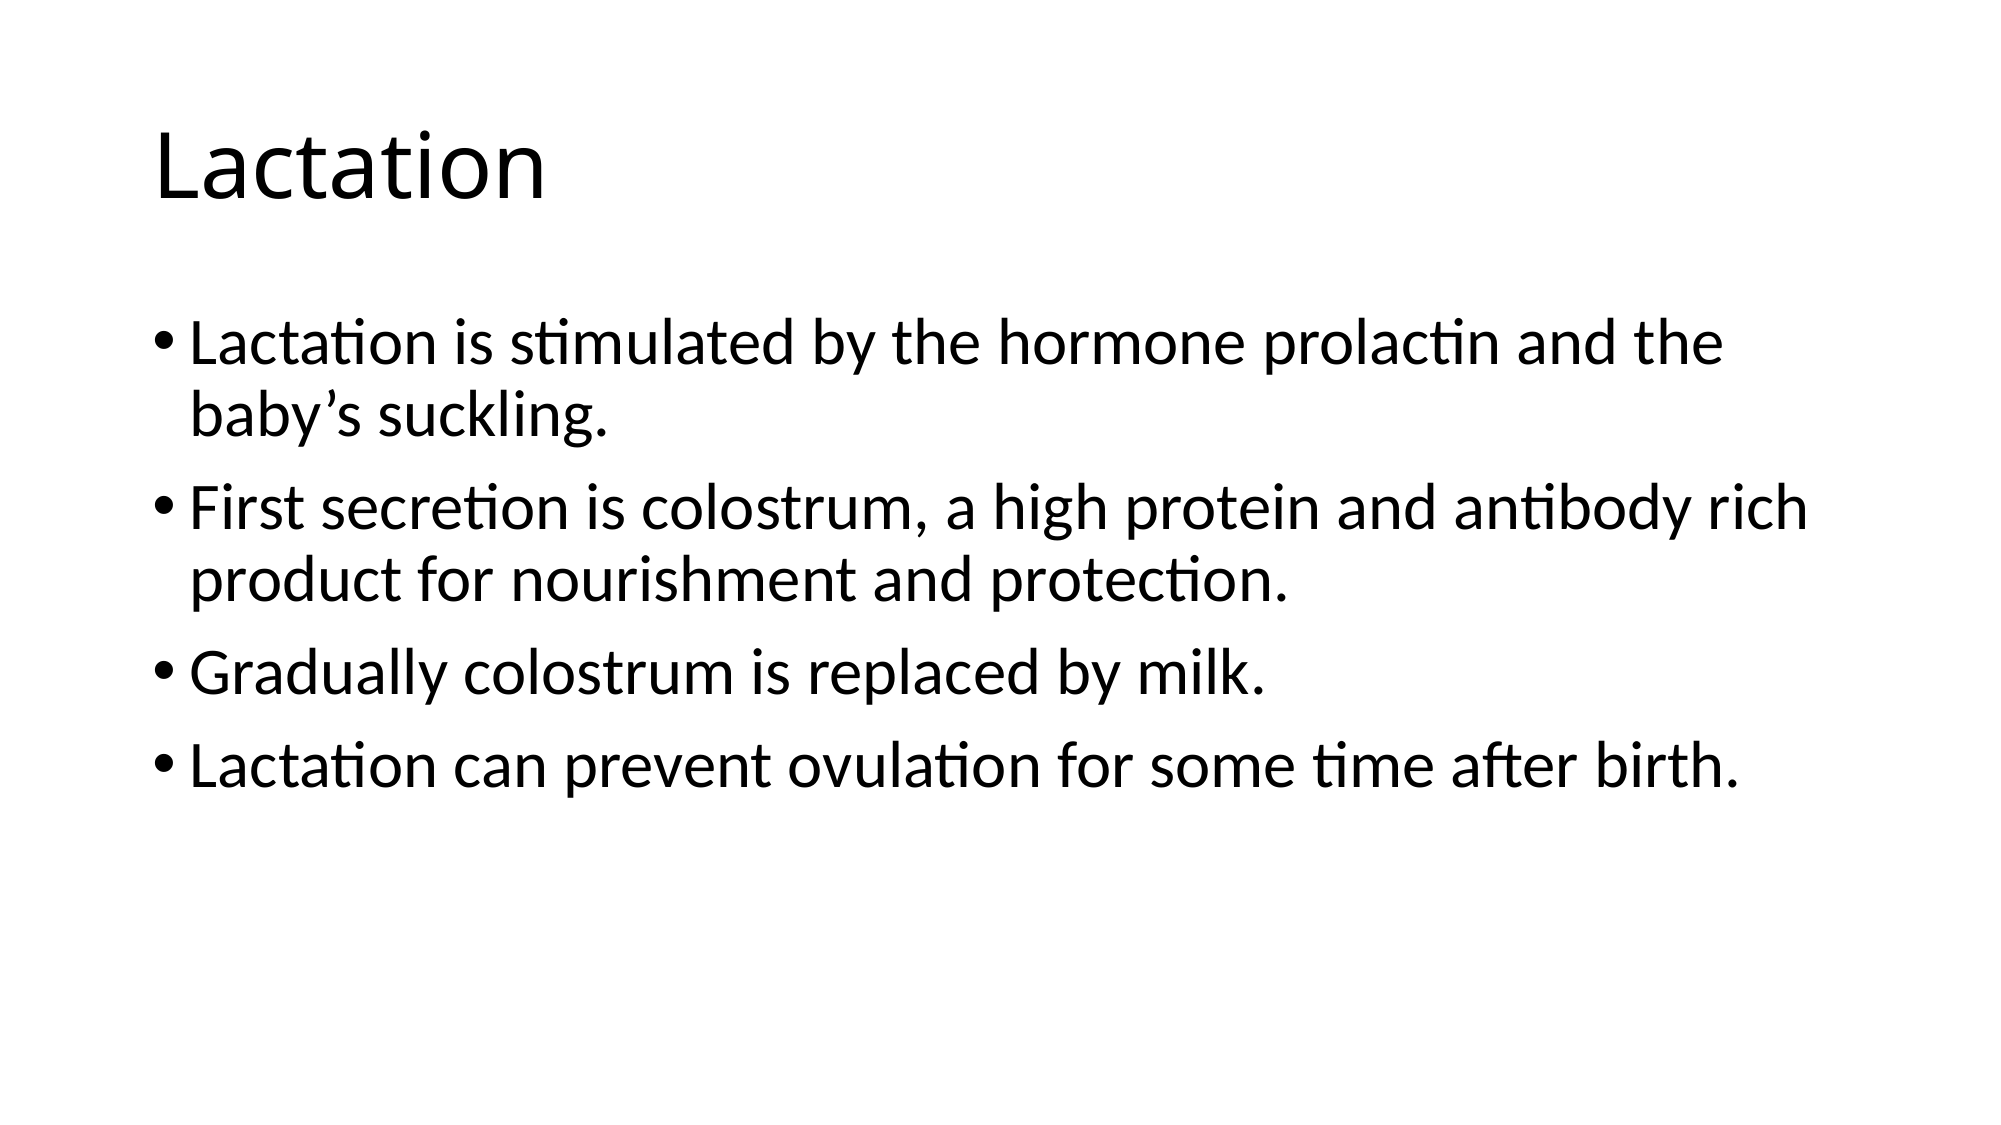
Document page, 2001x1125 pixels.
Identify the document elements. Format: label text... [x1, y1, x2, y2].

title Lactation [137, 59, 1863, 278]
list Lactation is stimulated by the hormone prolactin and the baby’s suckling. First secretion is colostrum, a high protein and antibody rich product for nourishment and protection. Gradually colostrum is replaced by milk. Lactation can prevent ovulation for some time after birth. [137, 299, 1863, 1014]
